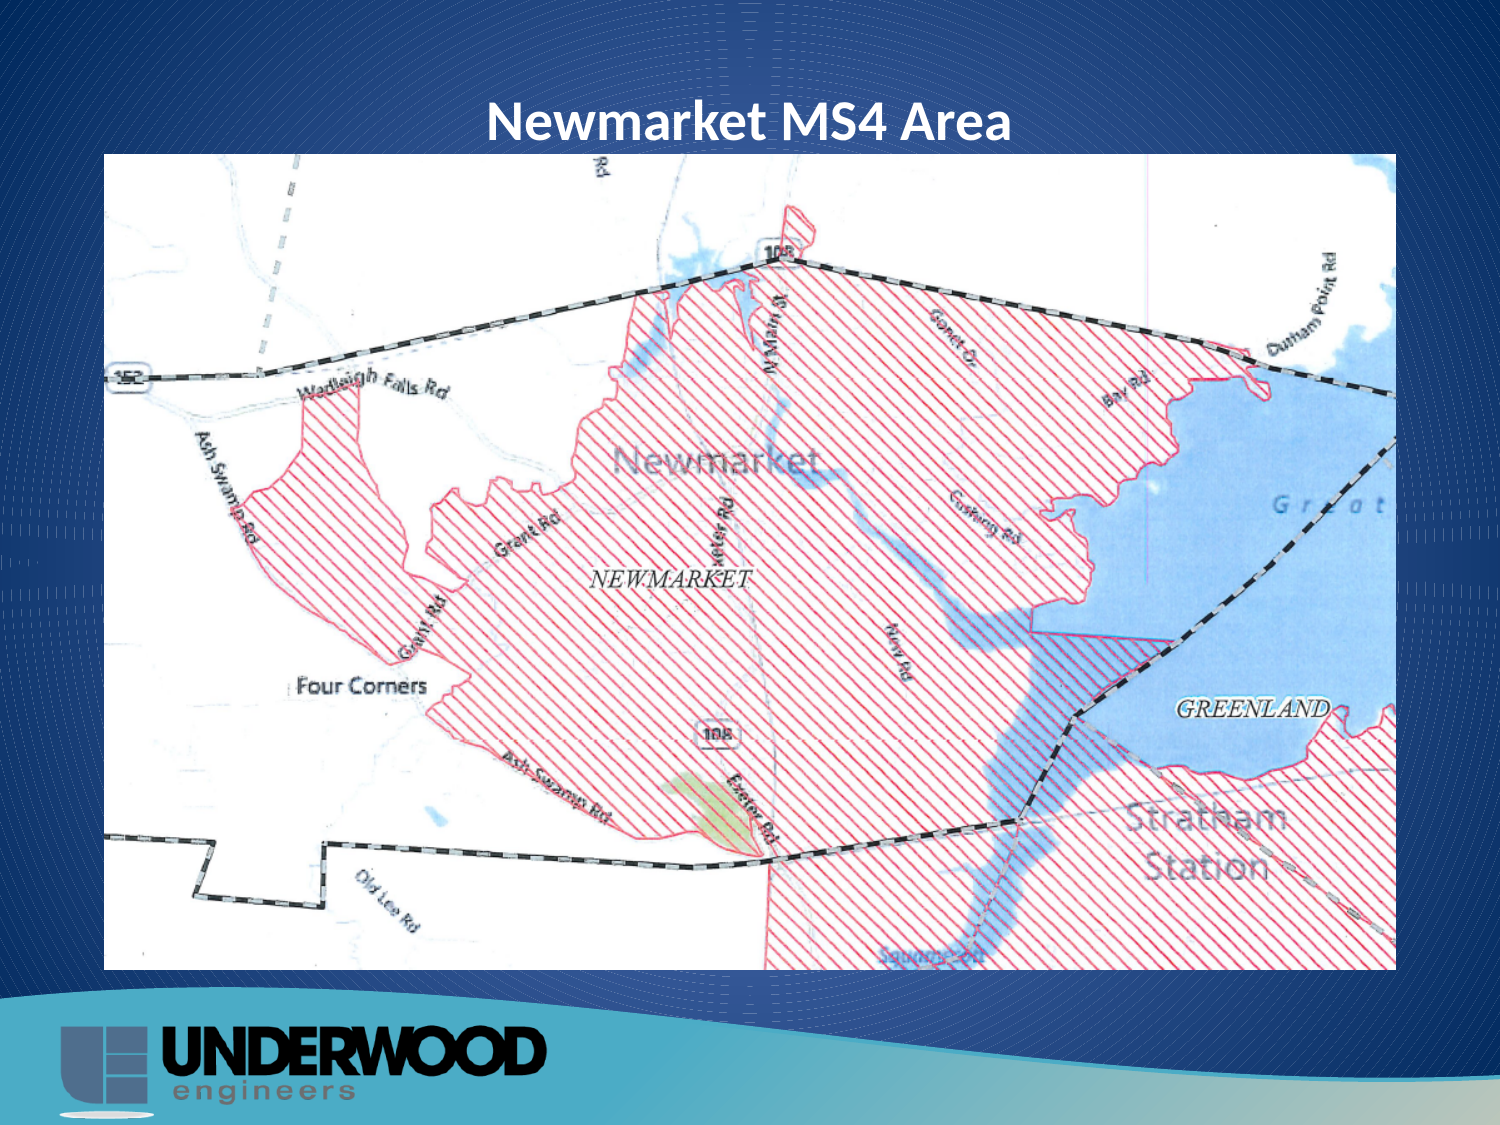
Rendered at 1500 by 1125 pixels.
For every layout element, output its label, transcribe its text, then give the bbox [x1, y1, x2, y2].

picture [51, 1015, 558, 1125]
picture [104, 154, 1396, 971]
title Newmarket MS4 Area [0, 75, 1500, 200]
